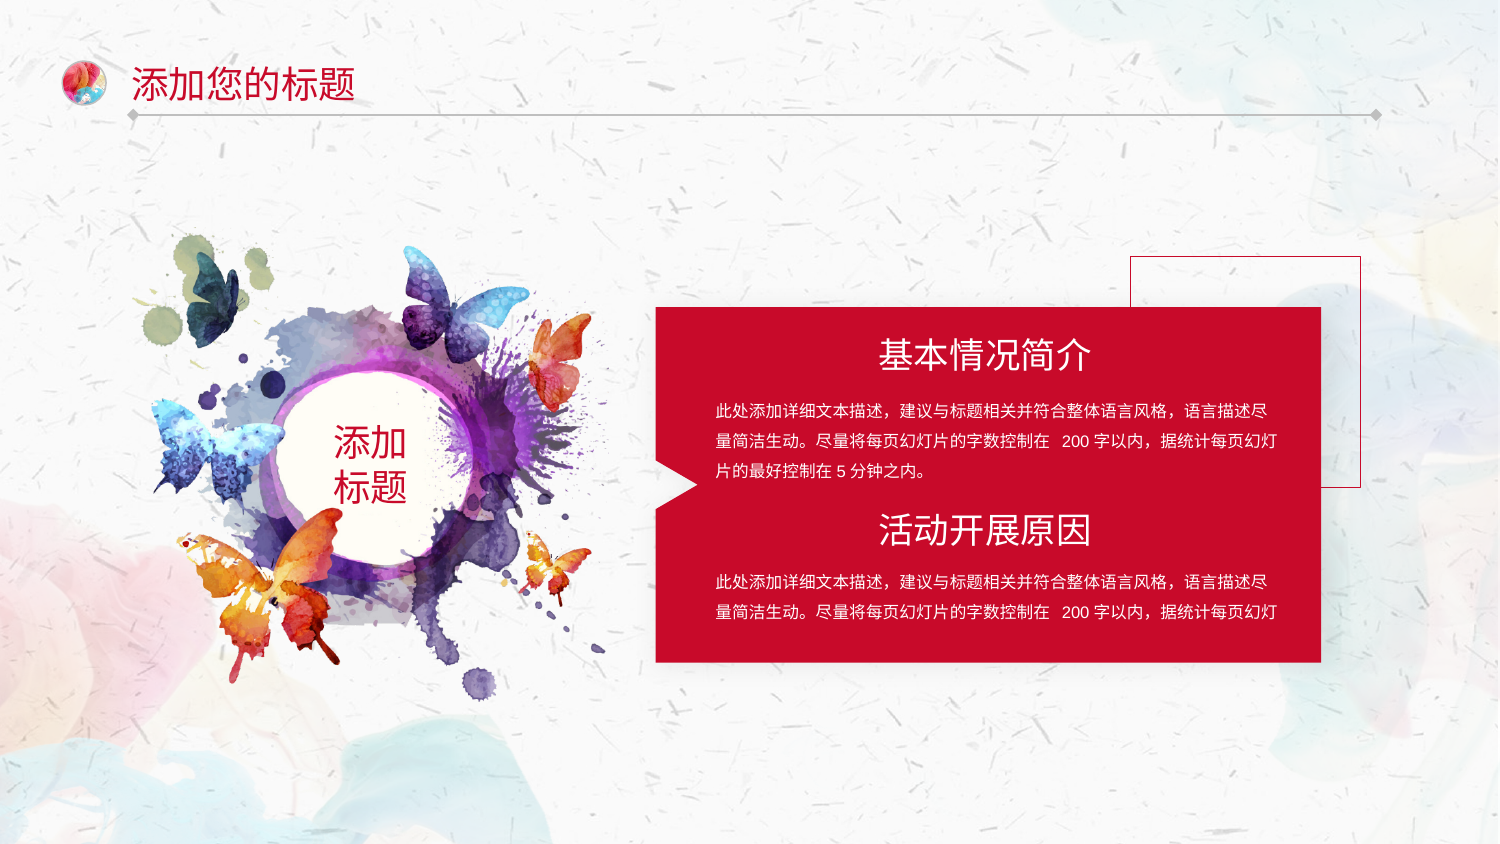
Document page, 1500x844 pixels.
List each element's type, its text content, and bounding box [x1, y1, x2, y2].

text_box 添加您的标题 [131, 61, 430, 124]
text_box 基本情况简介 [839, 333, 1131, 377]
text_box 活动开展原因 [840, 507, 1130, 551]
text_box 此处添加详细文本描述，建议与标题相关并符合整体语言风格，语言描述尽量简洁生动。尽量将每页幻灯片的字数控制在 200字以内，据统计每页幻灯 [715, 561, 1279, 677]
text_box [653, 304, 1324, 665]
picture [0, 0, 1500, 844]
text_box 此处添加详细文本描述，建议与标题相关并符合整体语言风格，语言描述尽量简洁生动。尽量将每页幻灯片的字数控制在 200字以内，据统计每页幻灯片的最好控制在5分钟之内。 [715, 391, 1279, 505]
text_box [1128, 255, 1363, 489]
